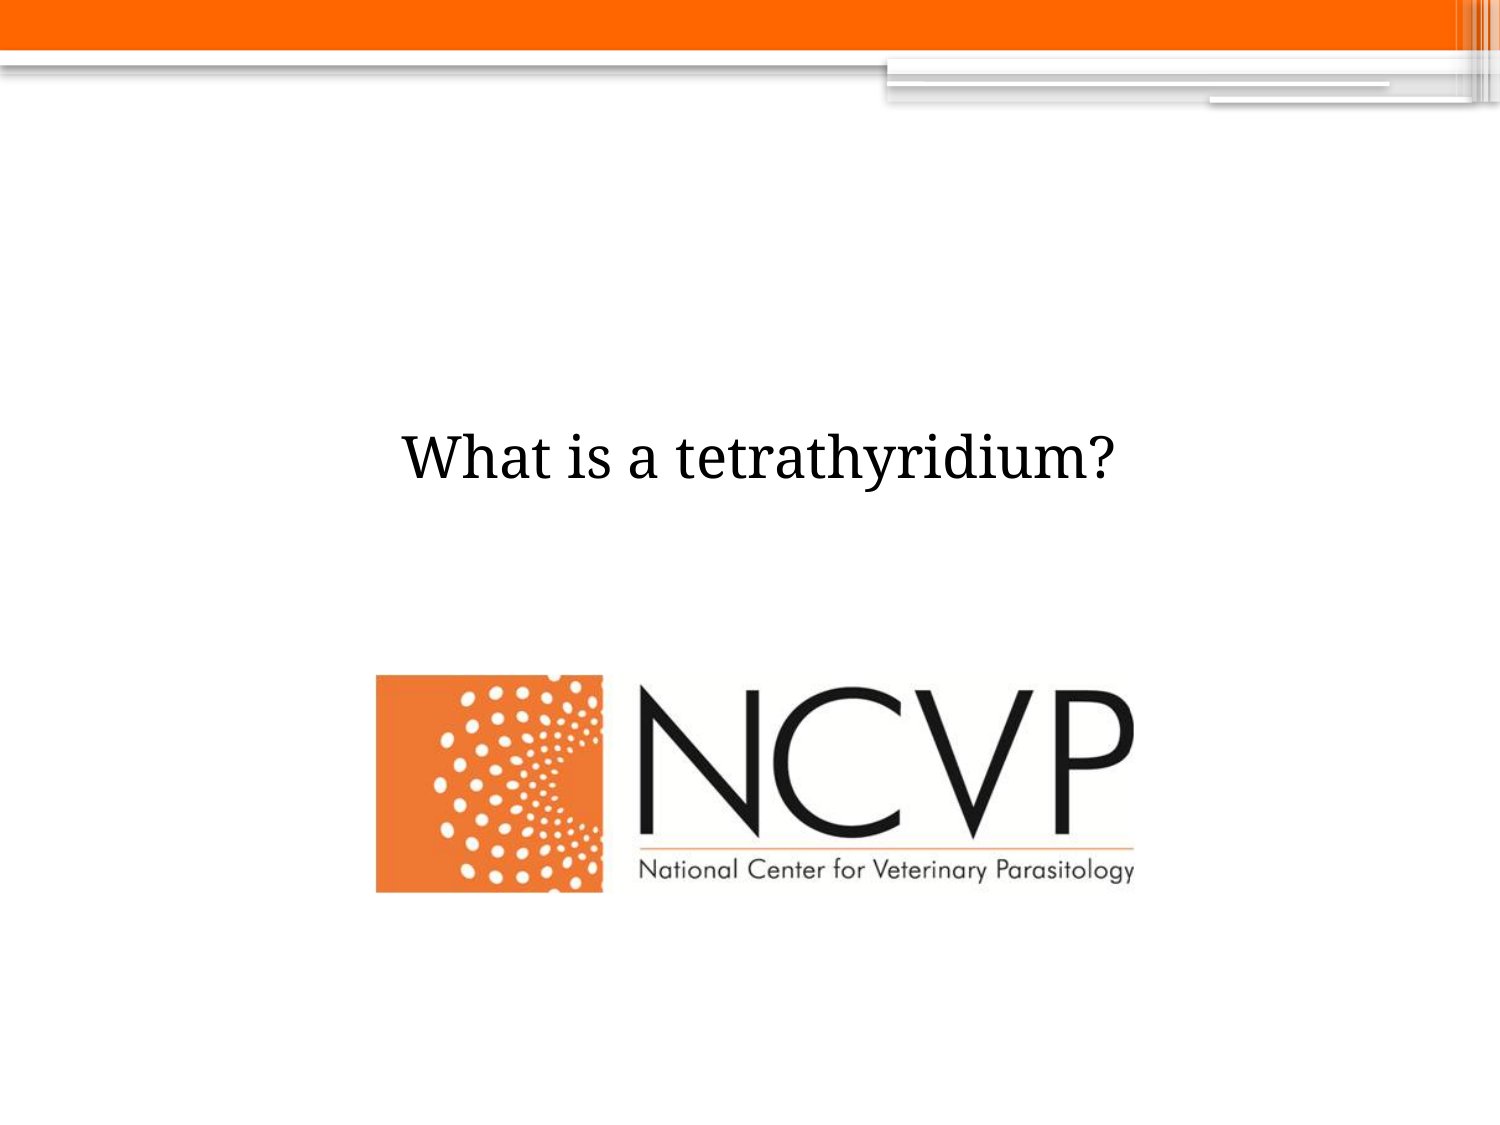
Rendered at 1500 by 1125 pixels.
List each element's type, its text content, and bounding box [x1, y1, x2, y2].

list What is a tetrathyridium? [75, 412, 1425, 1005]
picture [374, 674, 1135, 895]
